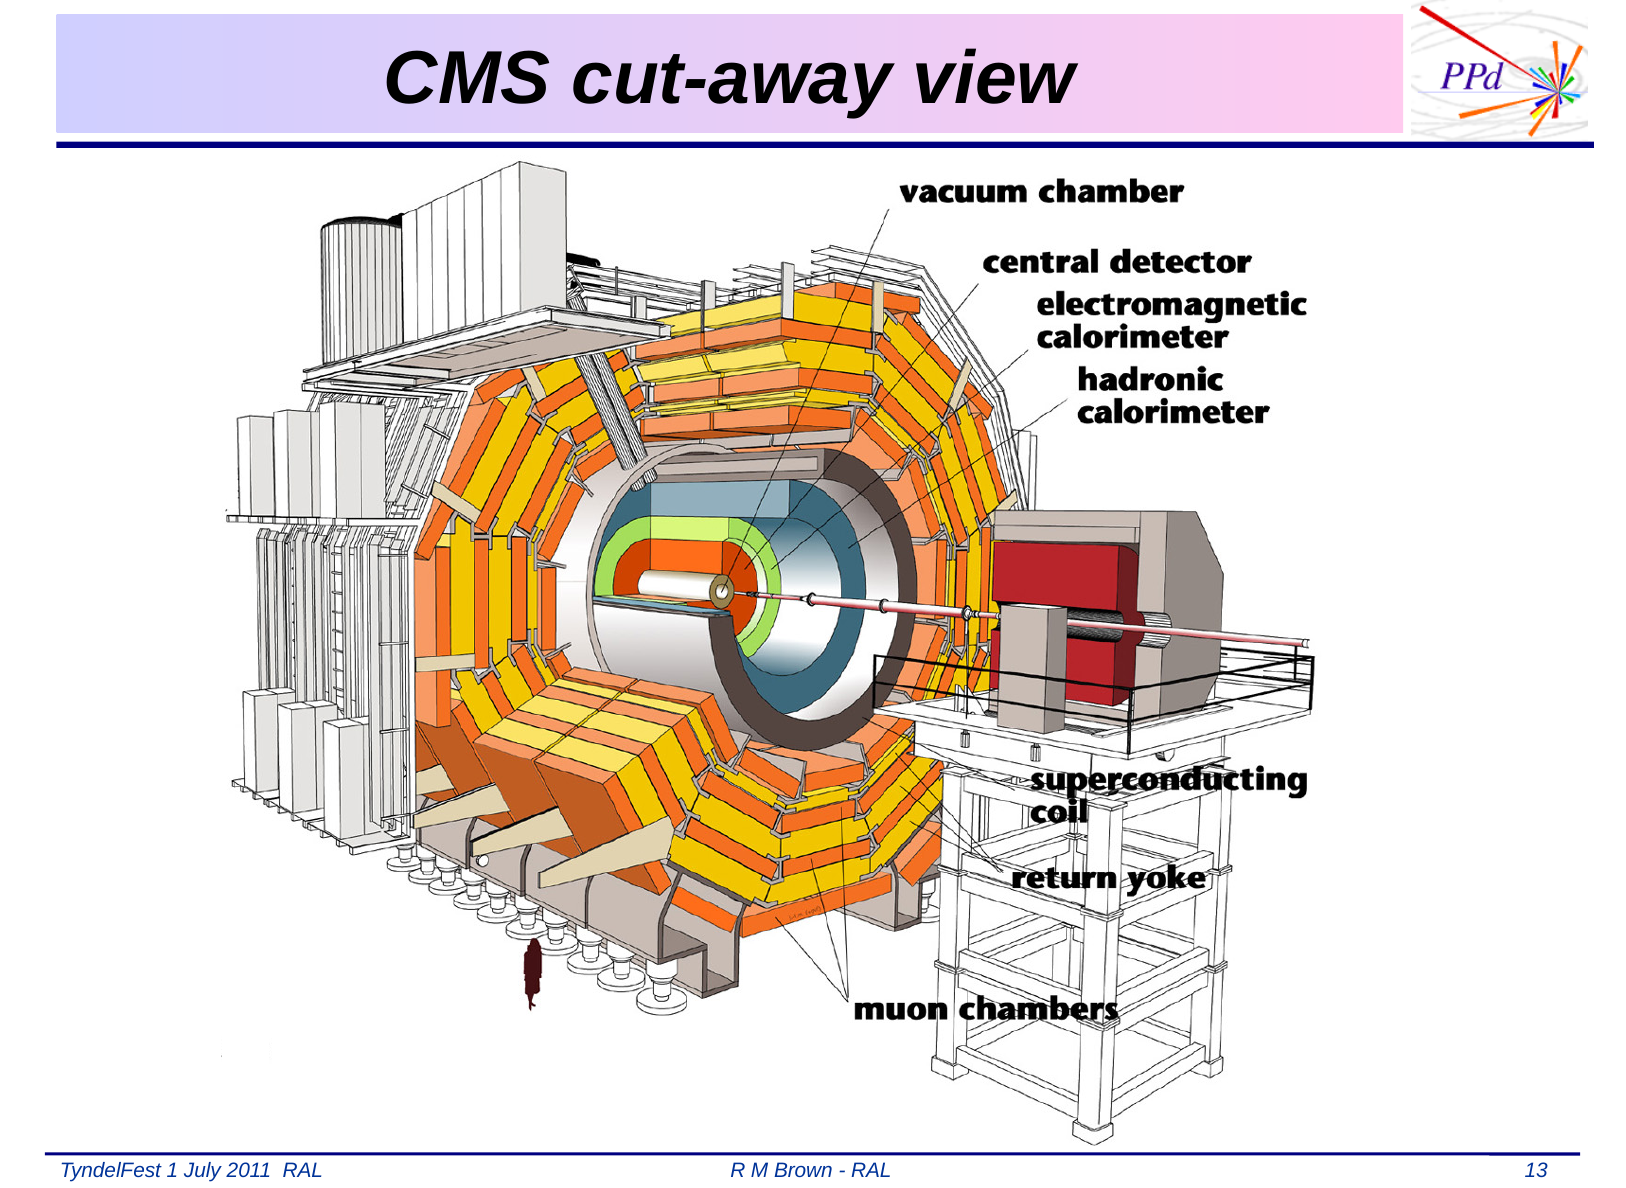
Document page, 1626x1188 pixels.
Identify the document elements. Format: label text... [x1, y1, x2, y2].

footer TyndelFest 1 July 2011 RAL R M Brown - RAL 13 [44, 1148, 1581, 1186]
title CMS cut-away view [55, 13, 1405, 135]
picture [1411, 0, 1588, 141]
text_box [221, 153, 1447, 1146]
